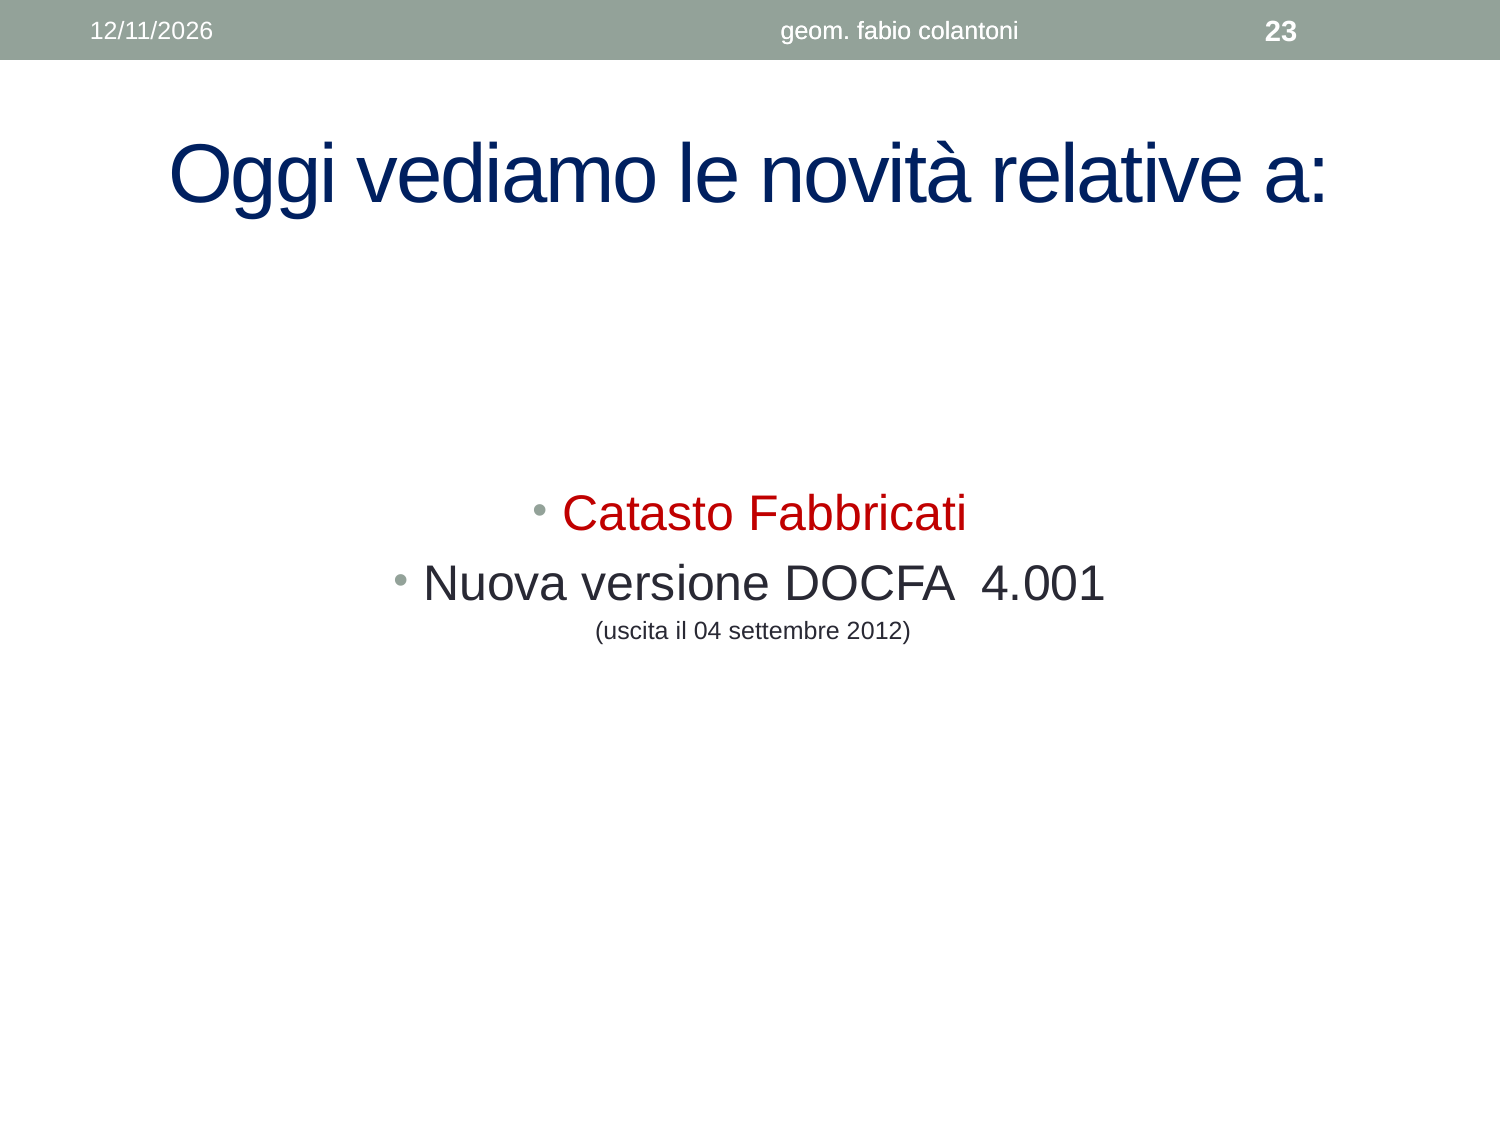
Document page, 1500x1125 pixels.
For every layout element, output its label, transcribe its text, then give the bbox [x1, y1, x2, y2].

text_box 08/05/2014 [75, 3, 550, 57]
text_box 23 [1250, 3, 1425, 57]
text_box geom. fabio colantoni [562, 3, 1238, 57]
title Oggi vediamo le novità relative a: [75, 87, 1425, 250]
list Catasto Fabbricati Nuova versione DOCFA 4.001 (uscita il 04 settembre 2012) [74, 262, 1426, 1063]
